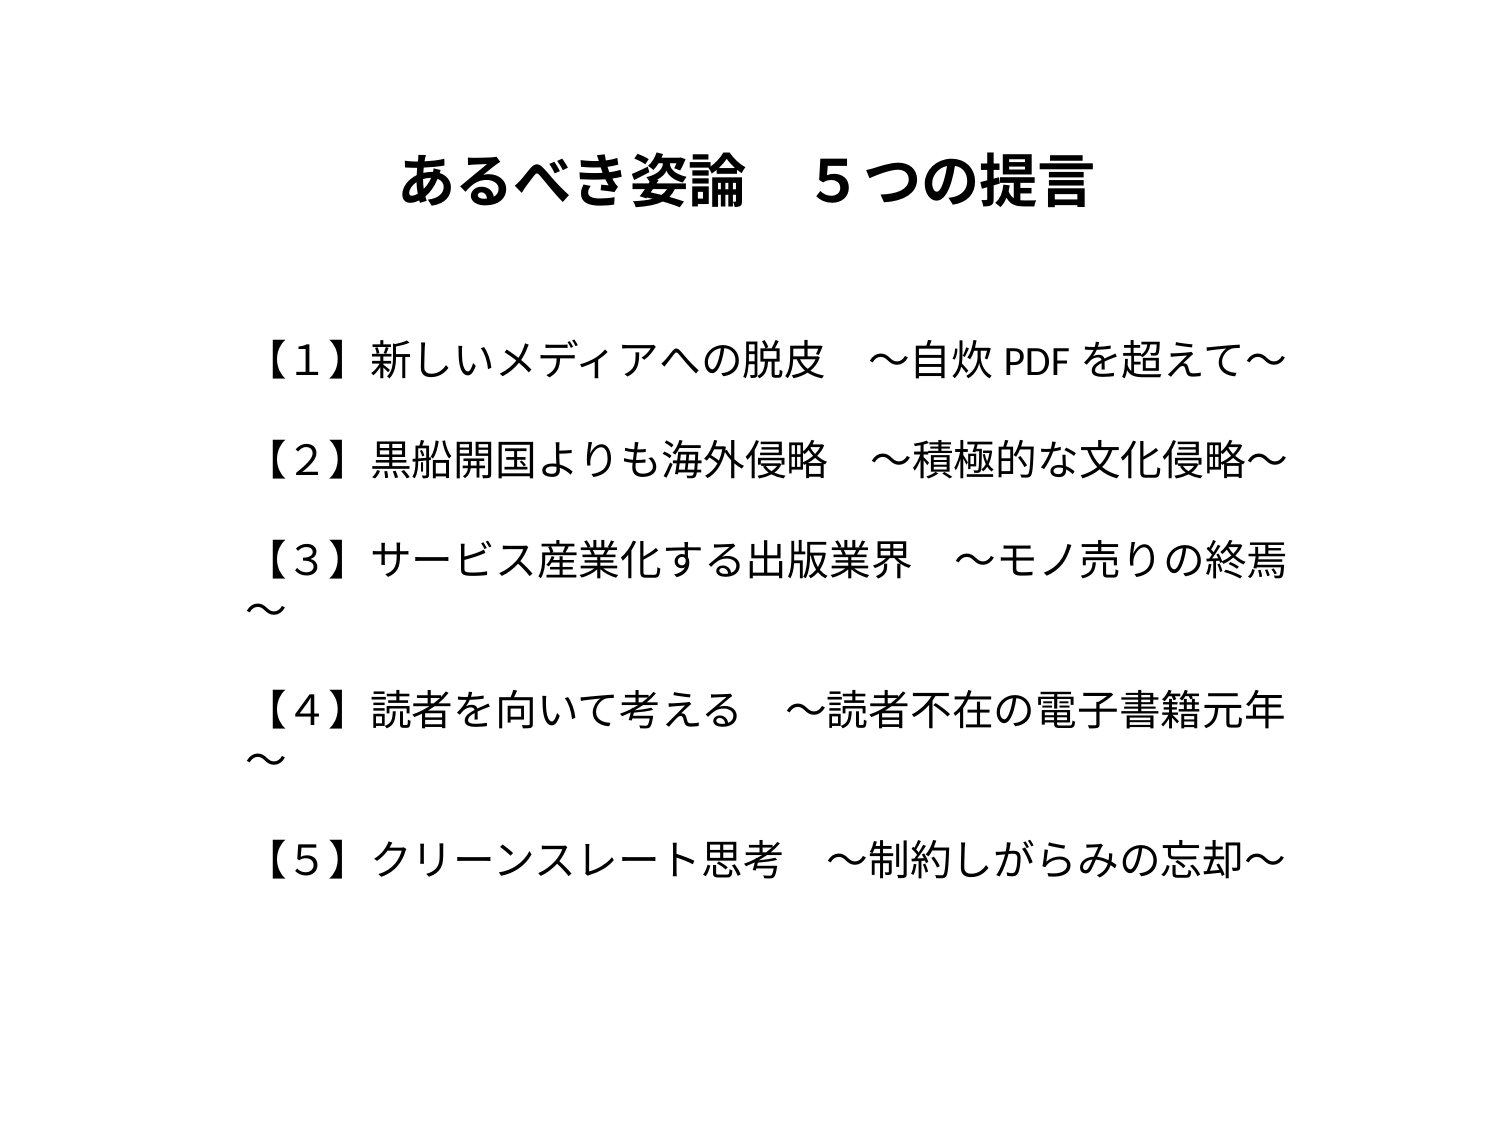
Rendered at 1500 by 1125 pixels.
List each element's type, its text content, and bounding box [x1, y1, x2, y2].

text_box あるべき姿論 ５つの提言 [382, 137, 1111, 222]
text_box 【１】新しいメディアへの脱皮 ～自炊PDFを超えて～ 【２】黒船開国よりも海外侵略 ～積極的な文化侵略～ 【３】サービス産業化する出版業界 ～モノ売りの終焉～ 【４】読者を向いて考える ～読者不在の電子書籍元年～ 【５】クリーンスレート思考 ～制約しがらみの忘却～ [230, 326, 1306, 892]
